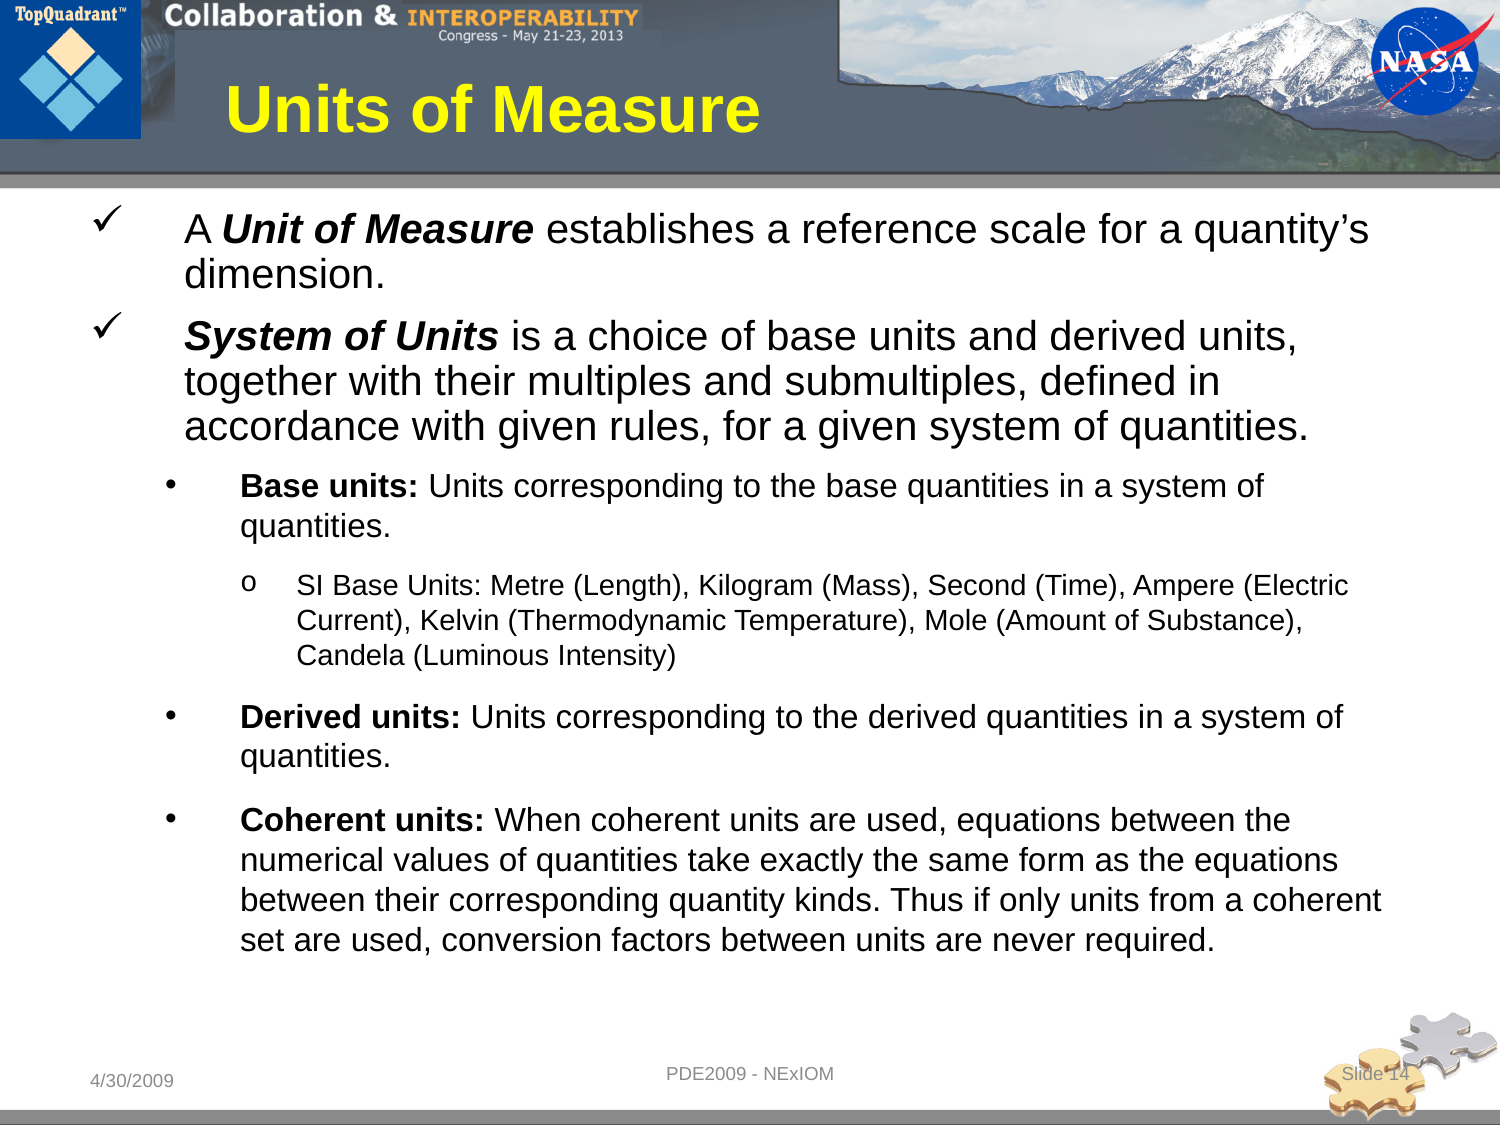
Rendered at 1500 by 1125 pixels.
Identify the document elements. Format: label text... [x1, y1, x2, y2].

footer PDE2009 - NExIOM [512, 1042, 988, 1103]
slide_number Slide 14 [1074, 1042, 1425, 1103]
title Units of Measure [0, 12, 1188, 200]
table_cell Temperature [0, 0, 1500, 1125]
list A Unit of Measure establishes a reference scale for a quantity’s dimension. System of Units is a choice of base units and derived units, together with their multiples and submultiples, defined in accordance with given rules, for a given system of quantities. Base units: Units corresponding to the base quantities in a system of quantities. SI Base Units: Metre (Length), Kilogram (Mass), Second (Time), Ampere (Electric Current), Kelvin (Thermodynamic Temperature), Mole (Amount of Substance), Candela (Luminous Intensity) Derived units: Units corresponding to the derived quantities in a system of quantities. Coherent units: When coherent units are used, equations between the numerical values of quantities take exactly the same form as the equations between their corresponding quantity kinds. Thus if only units from a coherent set are used, conversion factors between units are never required. [75, 200, 1425, 993]
picture [0, 0, 141, 12]
picture [1358, 0, 1500, 118]
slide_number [75, 1050, 500, 1110]
